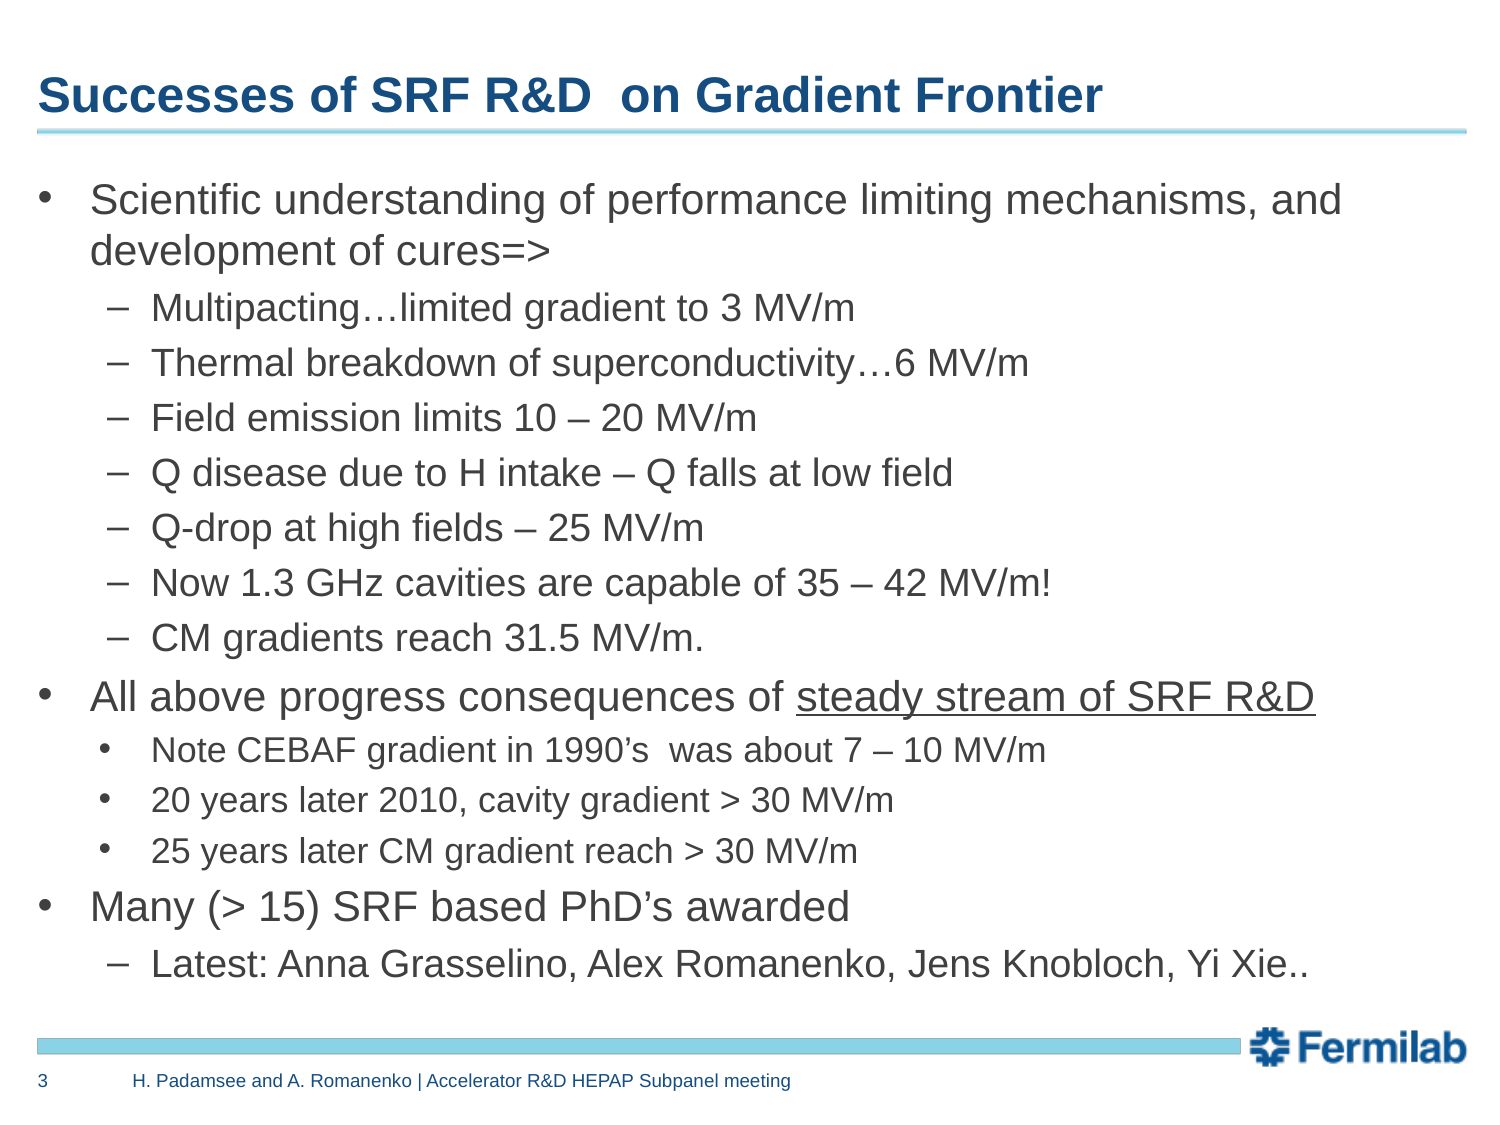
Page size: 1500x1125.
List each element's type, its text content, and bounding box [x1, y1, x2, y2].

title Successes of SRF R&D on Gradient Frontier [37, 17, 1463, 123]
list Scientific understanding of performance limiting mechanisms, and development of cures=> Multipacting…limited gradient to 3 MV/m Thermal breakdown of superconductivity…6 MV/m Field emission limits 10 – 20 MV/m Q disease due to H intake – Q falls at low field Q-drop at high fields – 25 MV/m Now 1.3 GHz cavities are capable of 35 – 42 MV/m! CM gradients reach 31.5 MV/m. All above progress consequences of steady stream of SRF R&D Note CEBAF gradient in 1990’s was about 7 – 10 MV/m 20 years later 2010, cavity gradient > 30 MV/m 25 years later CM gradient reach > 30 MV/m Many (> 15) SRF based PhD’s awarded Latest: Anna Grasselino, Alex Romanenko, Jens Knobloch, Yi Xie.. [37, 171, 1461, 990]
footer H. Padamsee and A. Romanenko | Accelerator R&D HEPAP Subpanel meeting [132, 1068, 1014, 1109]
slide_number 3 [37, 1068, 111, 1109]
